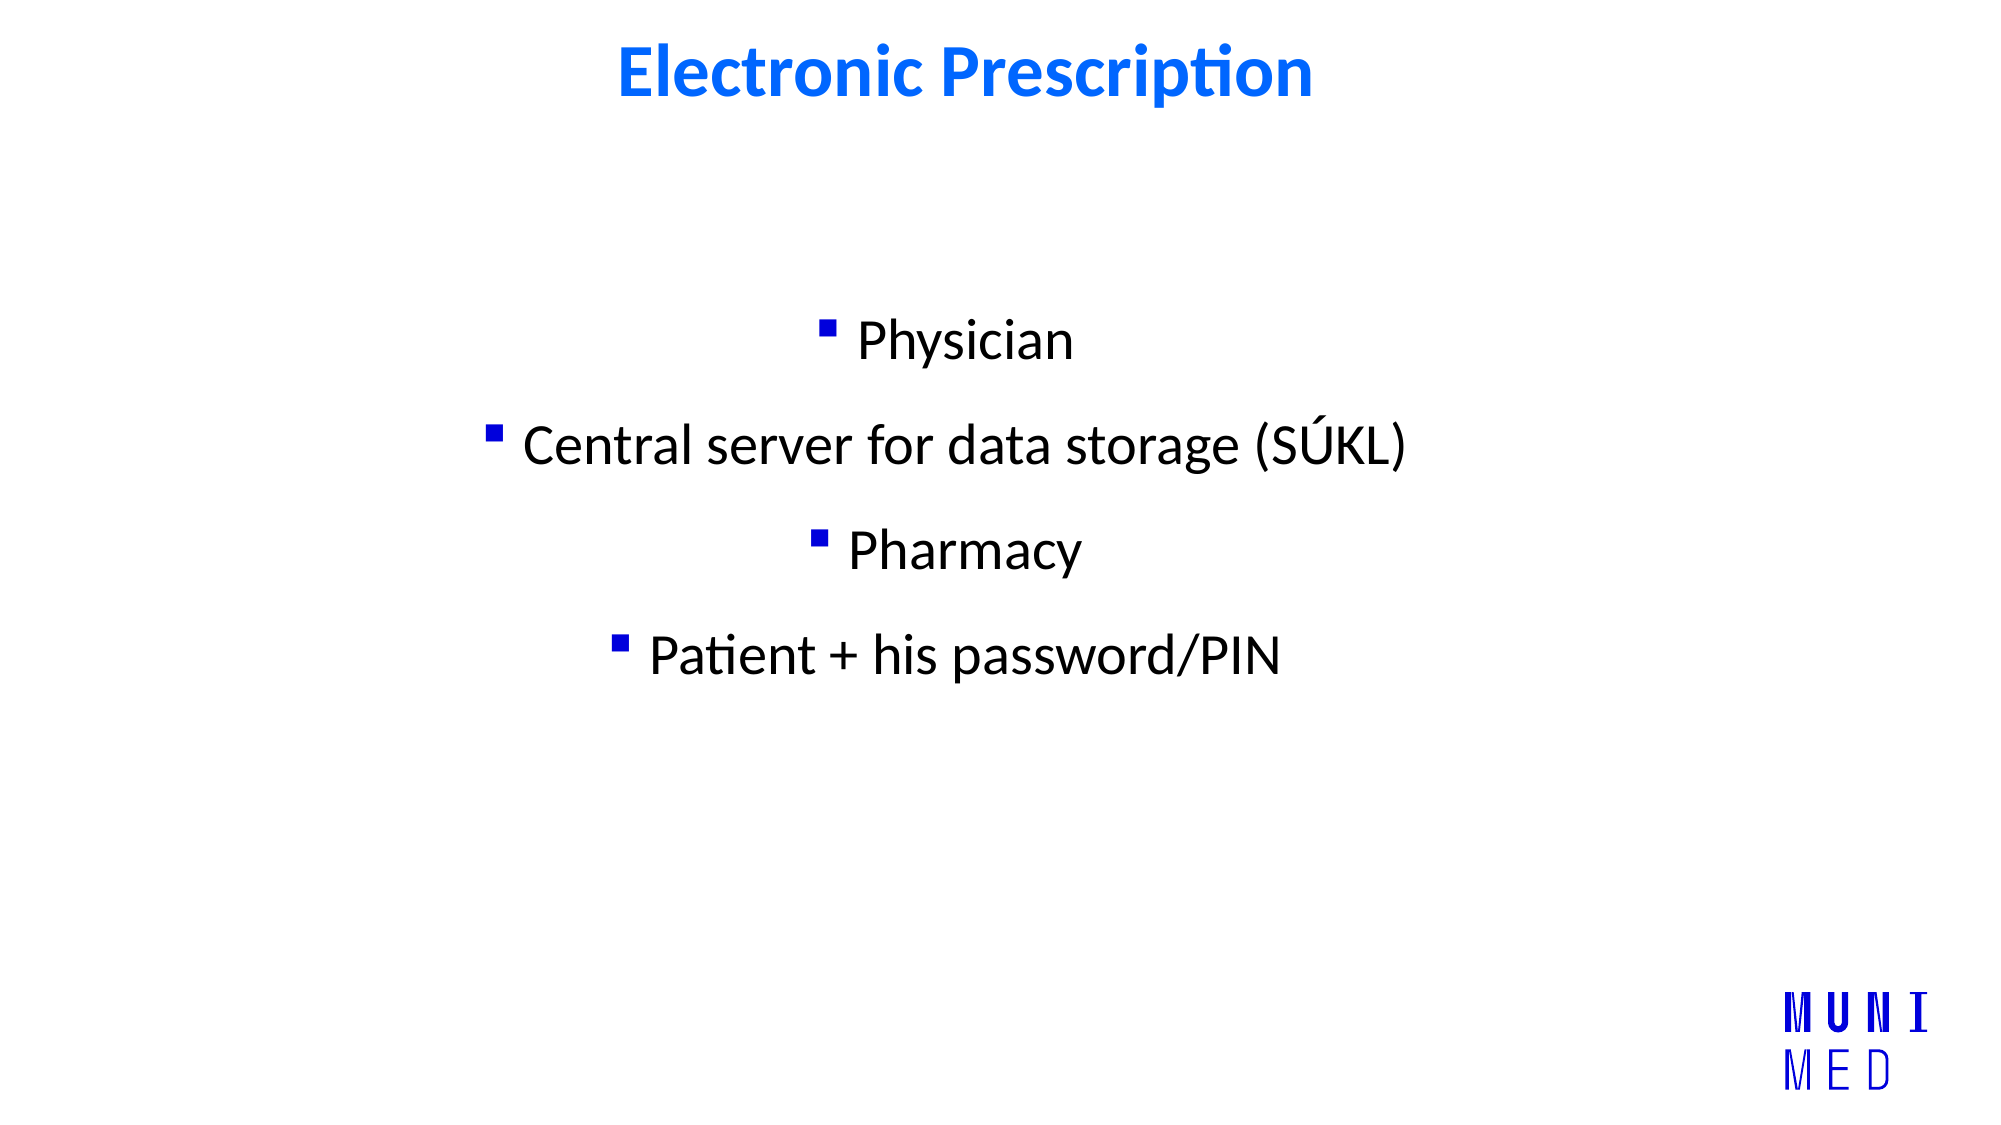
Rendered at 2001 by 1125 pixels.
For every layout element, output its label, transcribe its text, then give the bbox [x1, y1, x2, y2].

list Physician Central server for data storage (SÚKL) Pharmacy Patient + his password/PIN [320, 265, 1558, 926]
title Electronic Prescription [618, 28, 1856, 266]
